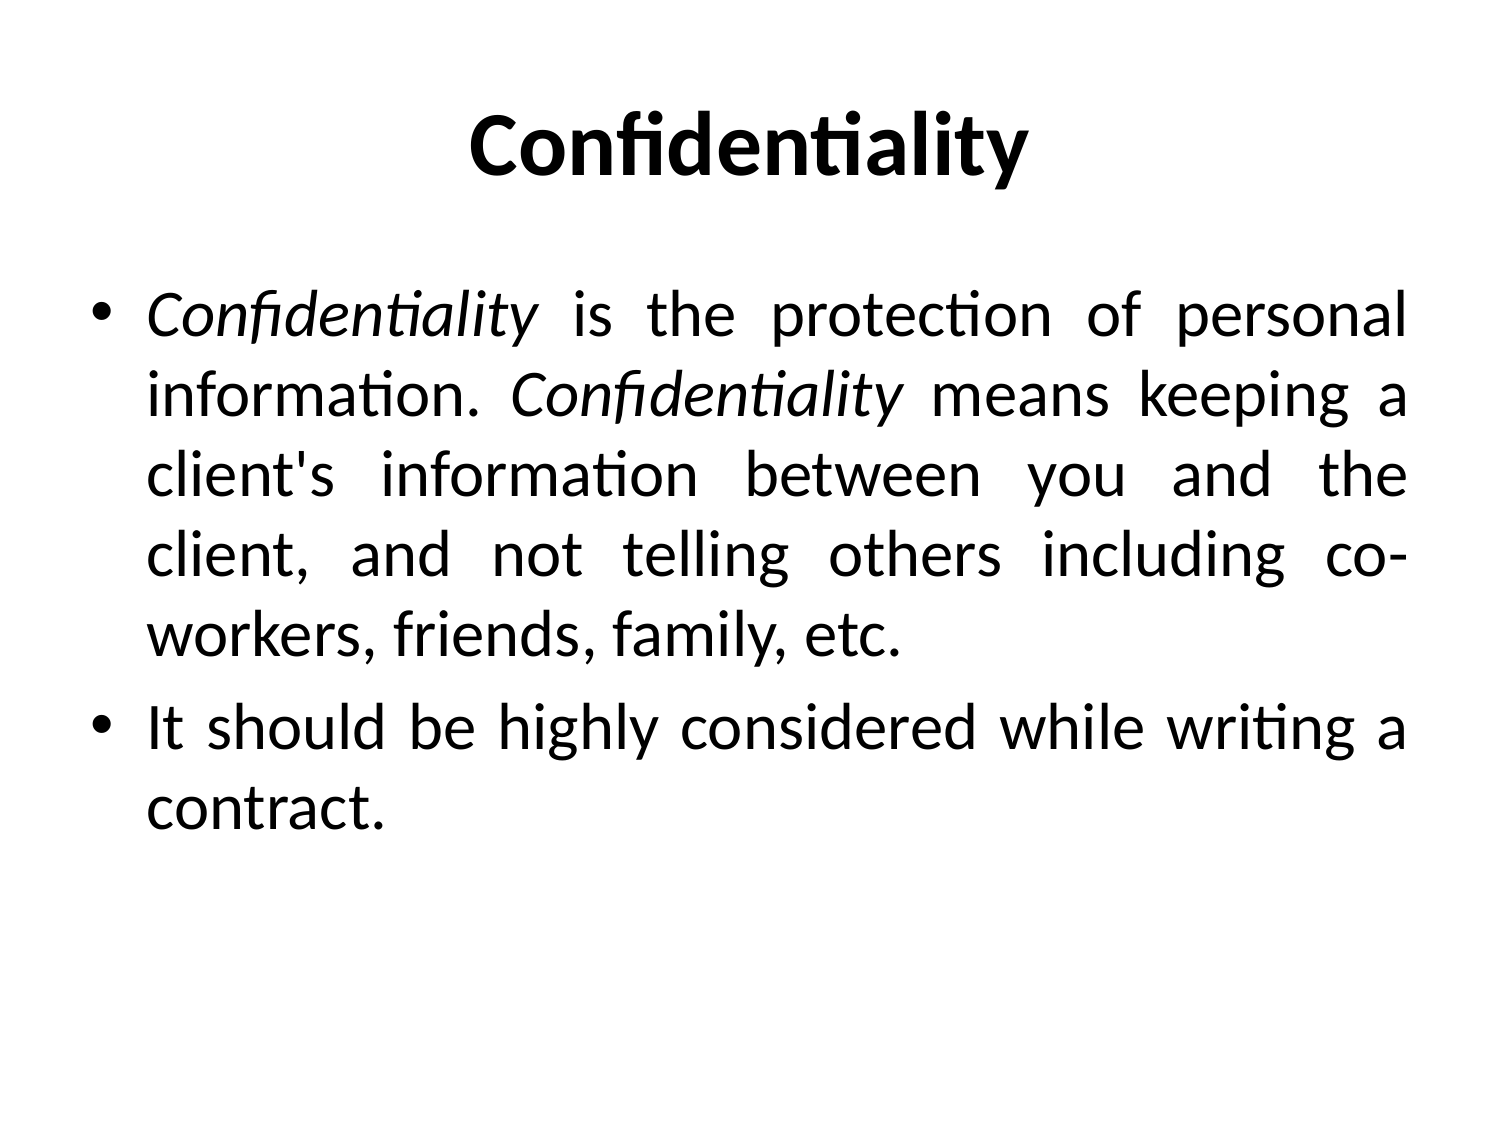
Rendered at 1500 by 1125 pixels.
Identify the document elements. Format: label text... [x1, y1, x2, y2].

title Confidentiality [75, 45, 1425, 233]
list Confidentiality is the protection of personal information. Confidentiality means keeping a client's information between you and the client, and not telling others including co-workers, friends, family, etc. It should be highly considered while writing a contract. [75, 262, 1425, 1005]
